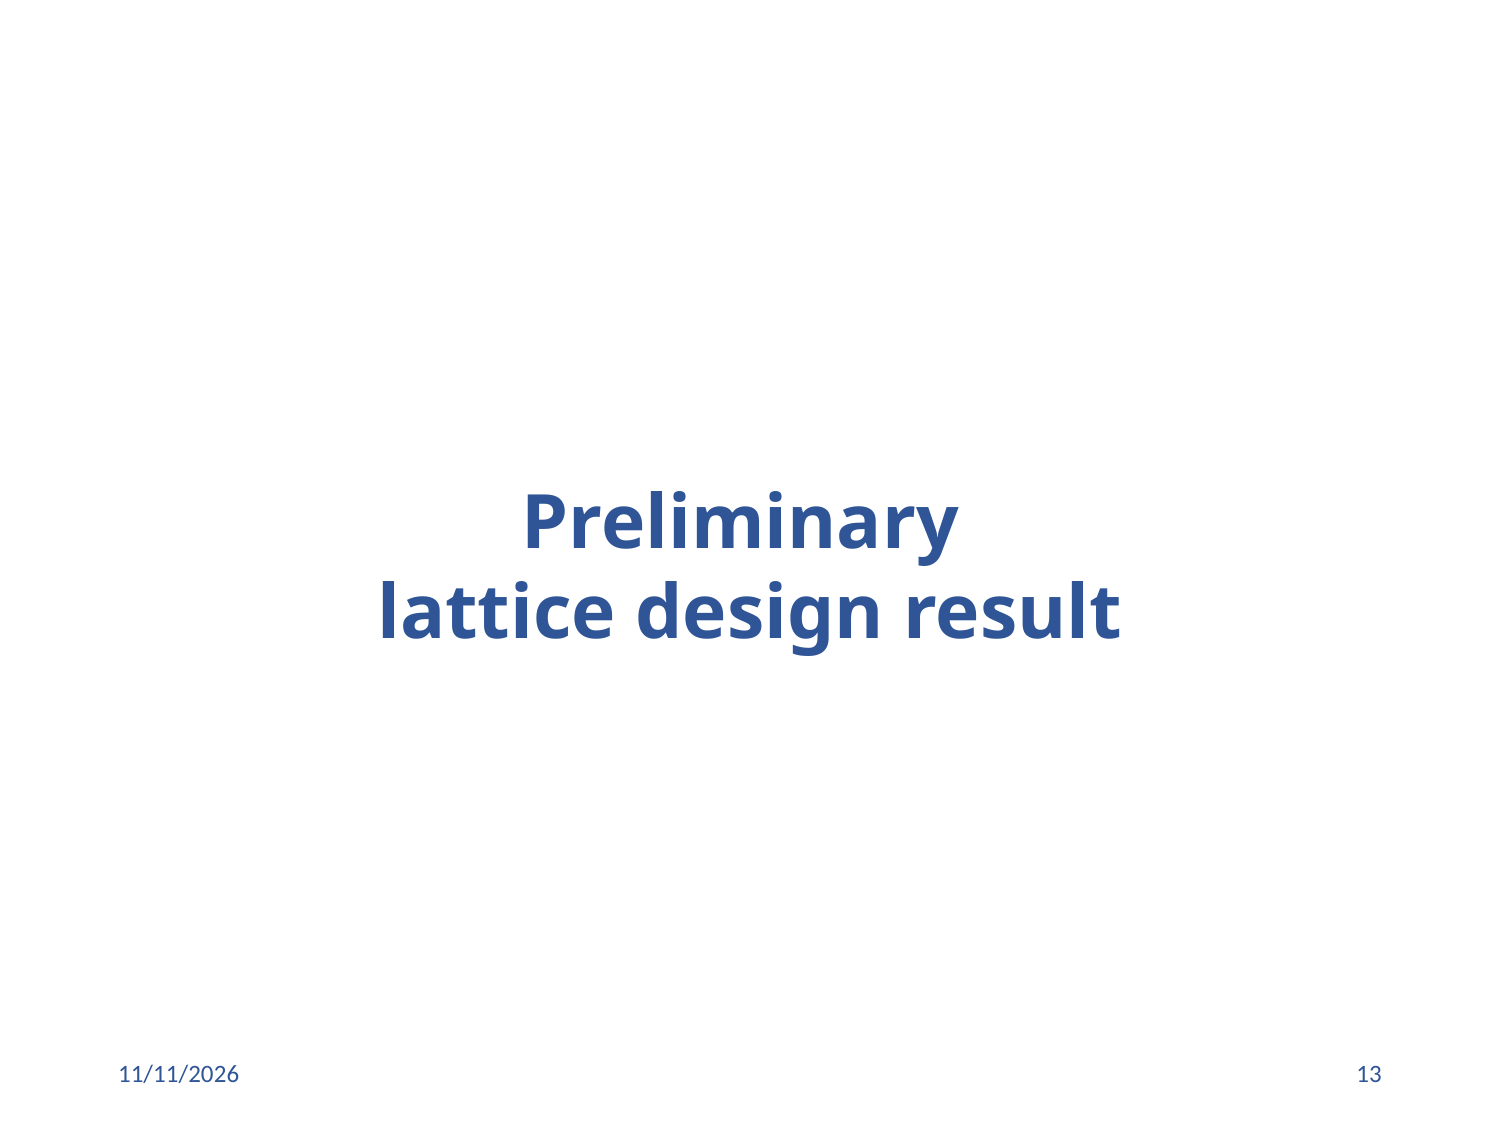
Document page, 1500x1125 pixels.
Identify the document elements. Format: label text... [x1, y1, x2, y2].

text_box Preliminary lattice design result [362, 465, 1138, 661]
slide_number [103, 1042, 441, 1103]
slide_number 13 [1059, 1042, 1397, 1103]
